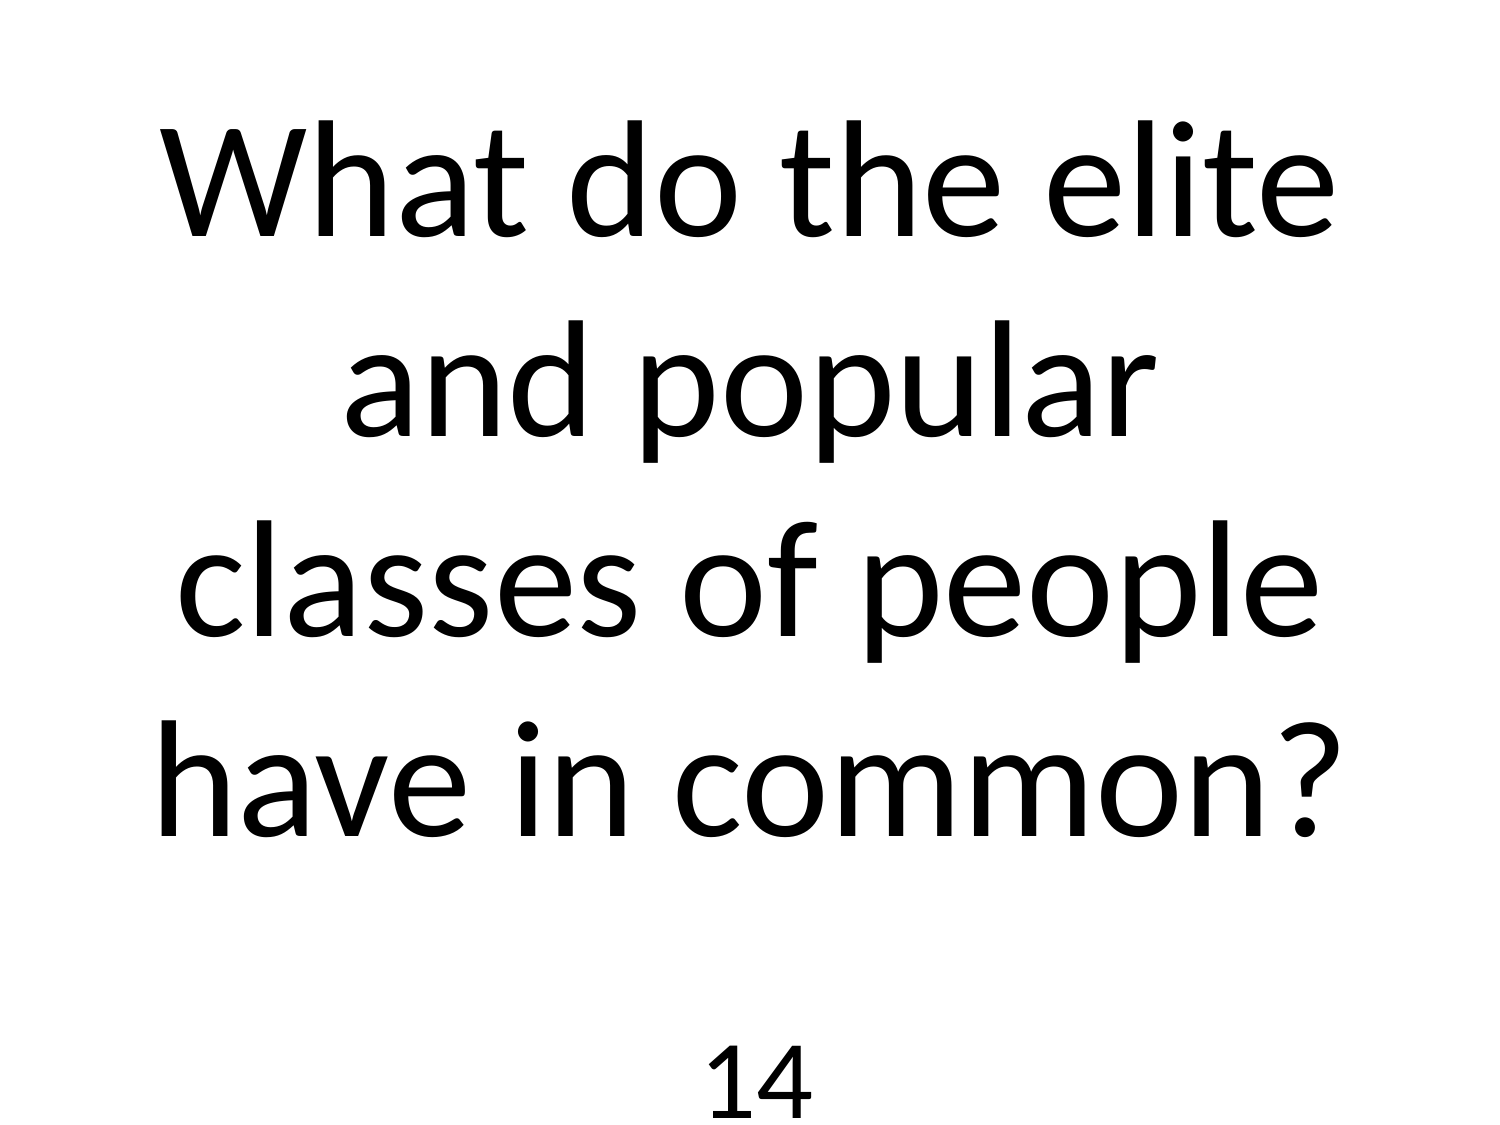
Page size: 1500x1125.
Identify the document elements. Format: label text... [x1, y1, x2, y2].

title What do the elite and popular classes of people have in common? [112, 349, 1388, 591]
